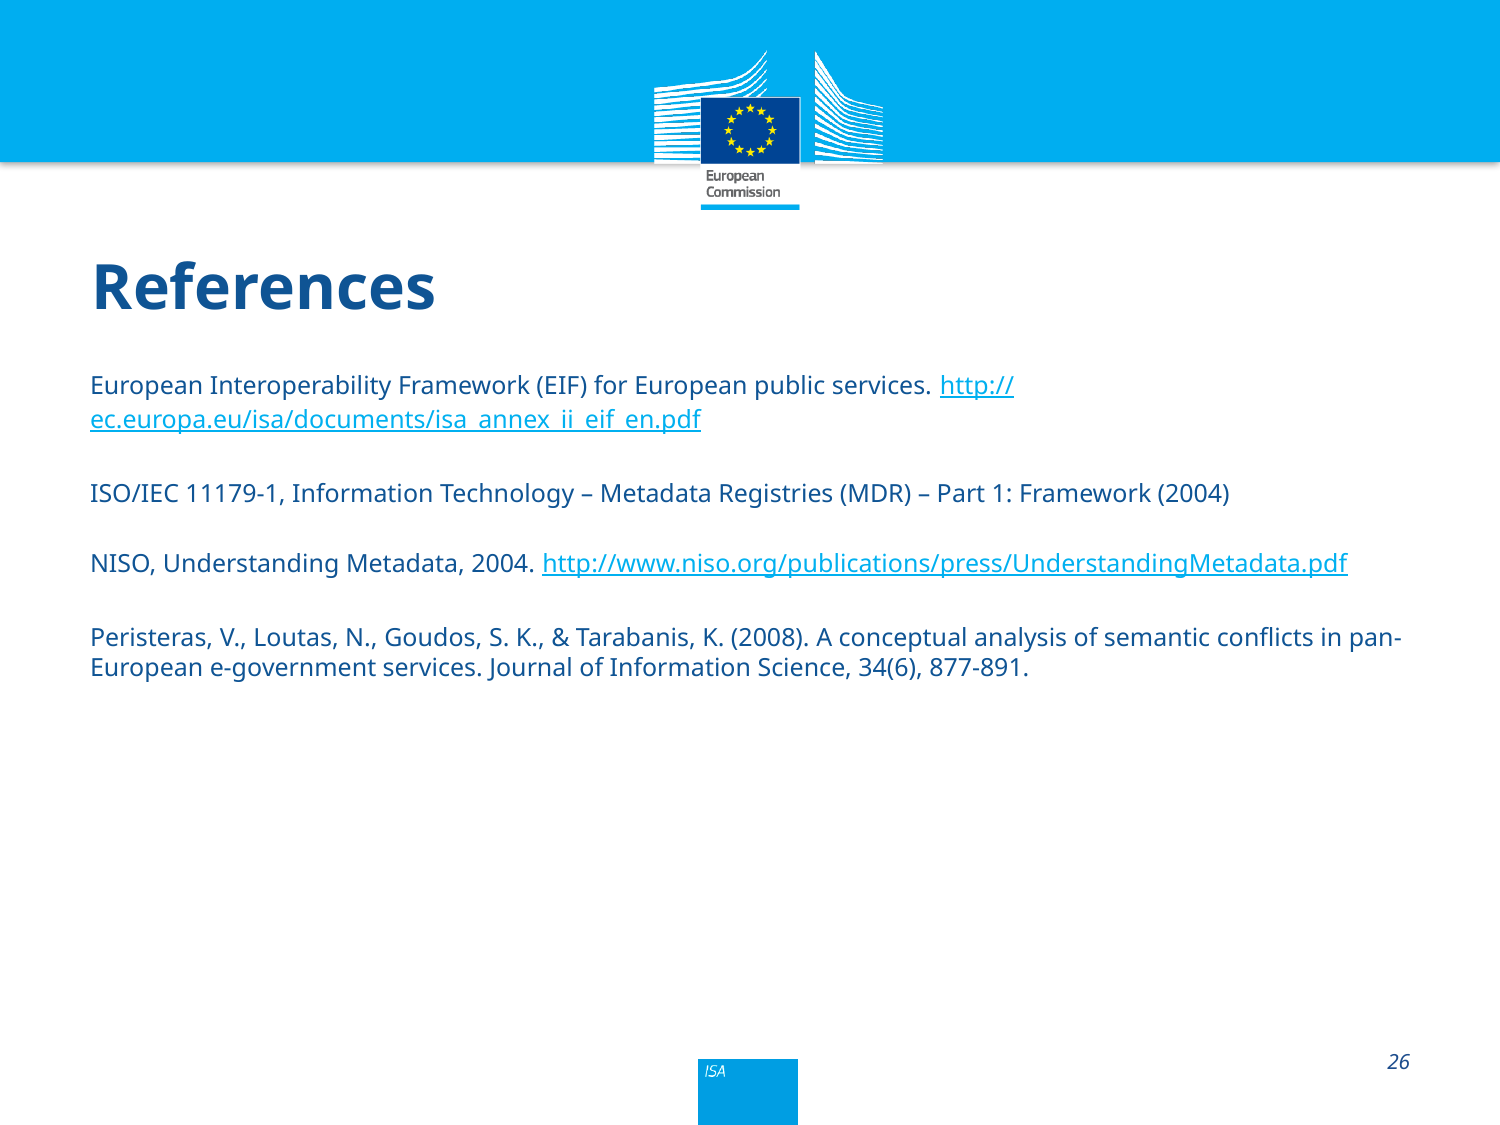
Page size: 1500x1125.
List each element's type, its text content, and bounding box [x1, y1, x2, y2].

picture [815, 125, 833, 135]
picture [815, 89, 834, 110]
picture [815, 98, 834, 116]
picture [815, 80, 833, 101]
list European Interoperability Framework (EIF) for European public services. http://ec.europa.eu/isa/documents/isa_annex_ii_eif_en.pdf ISO/IEC 11179-1, Information Technology – Metadata Registries (MDR) – Part 1: Framework (2004) NISO, Understanding Metadata, 2004. http://www.niso.org/publications/press/UnderstandingMetadata.pdf Peristeras, V., Loutas, N., Goudos, S. K., & Tarabanis, K. (2008). A conceptual analysis of semantic conflicts in pan-European e-government services. Journal of Information Science, 34(6), 877-891. [74, 361, 1426, 988]
picture [655, 79, 735, 91]
title References [76, 207, 1428, 362]
picture [617, 87, 883, 207]
picture [815, 152, 855, 158]
picture [815, 116, 832, 128]
picture [815, 134, 834, 142]
picture [815, 71, 834, 96]
slide_number 26 [1074, 1006, 1425, 1085]
picture [815, 143, 839, 150]
picture [815, 107, 833, 122]
picture [815, 53, 837, 91]
